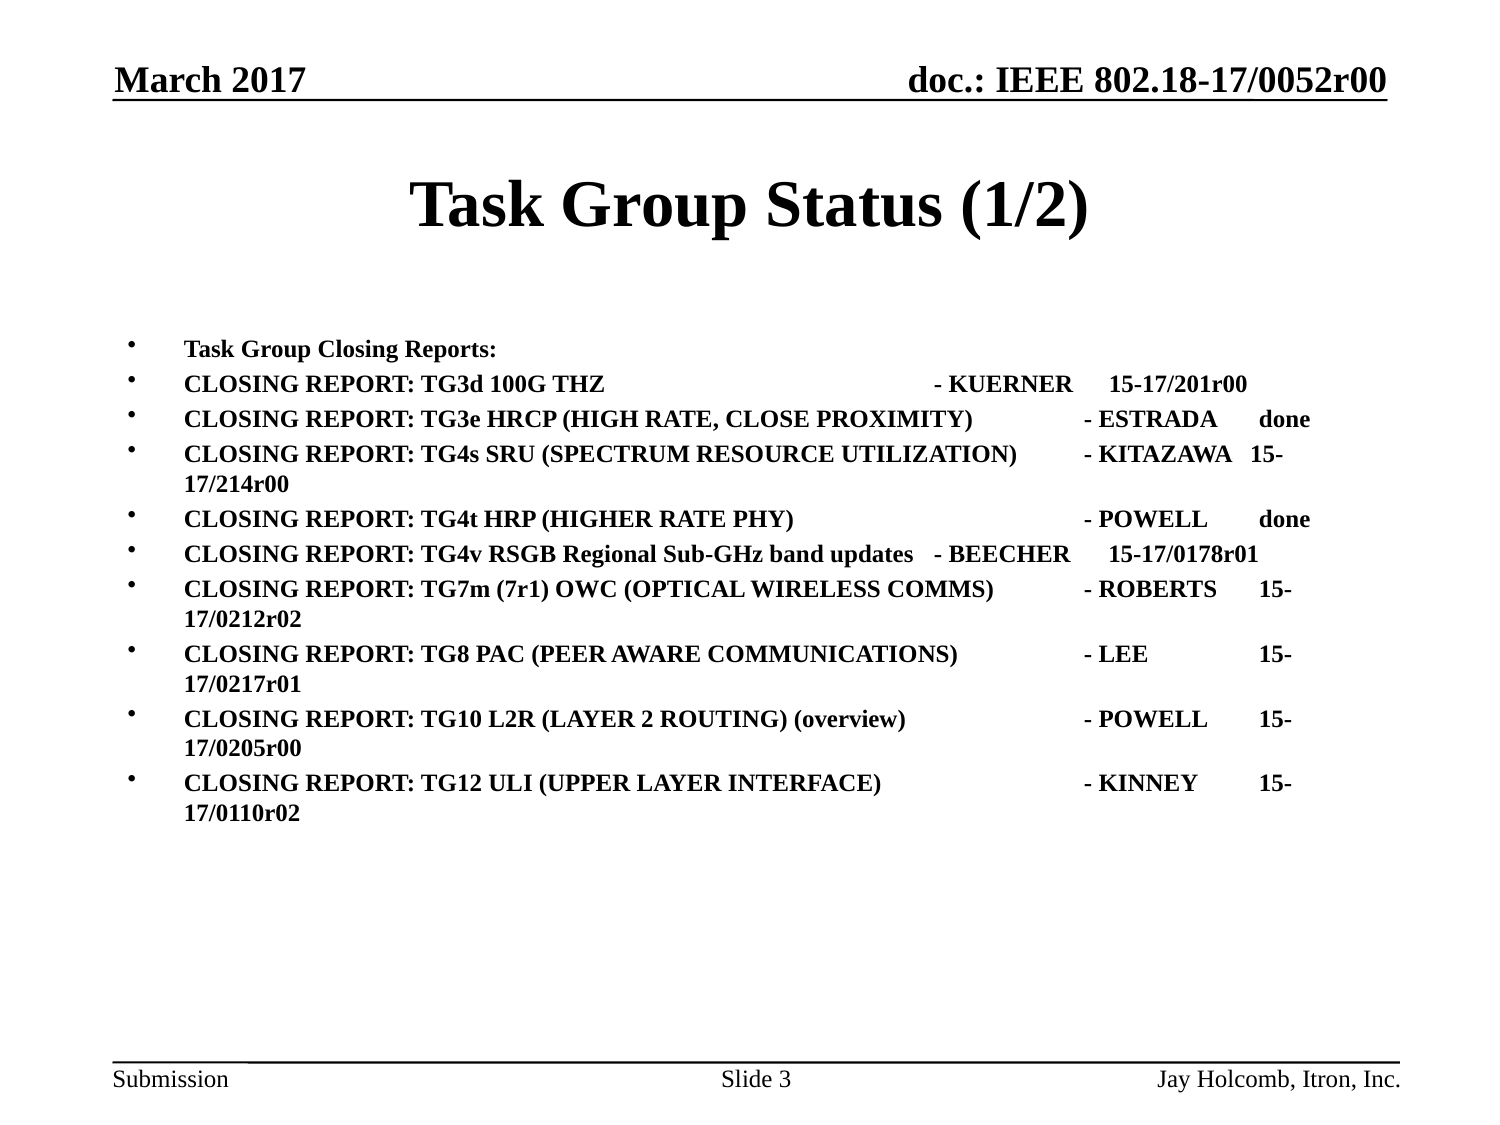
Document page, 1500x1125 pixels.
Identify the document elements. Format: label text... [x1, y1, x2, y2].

list Task Group Closing Reports: CLOSING REPORT: TG3d 100G THZ - KUERNER 15-17/201r00 CLOSING REPORT: TG3e HRCP (HIGH RATE, CLOSE PROXIMITY) - ESTRADA done CLOSING REPORT: TG4s SRU (SPECTRUM RESOURCE UTILIZATION) - KITAZAWA 15-17/214r00 CLOSING REPORT: TG4t HRP (HIGHER RATE PHY) - POWELL done CLOSING REPORT: TG4v RSGB Regional Sub-GHz band updates - BEECHER 15-17/0178r01 CLOSING REPORT: TG7m (7r1) OWC (OPTICAL WIRELESS COMMS) - ROBERTS 15-17/0212r02 CLOSING REPORT: TG8 PAC (PEER AWARE COMMUNICATIONS) - LEE 15-17/0217r01 CLOSING REPORT: TG10 L2R (LAYER 2 ROUTING) (overview) - POWELL 15-17/0205r00 CLOSING REPORT: TG12 ULI (UPPER LAYER INTERFACE) - KINNEY 15-17/0110r02 [112, 324, 1388, 1001]
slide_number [114, 54, 309, 101]
footer Jay Holcomb, Itron, Inc. [1154, 1061, 1402, 1093]
title Task Group Status (1/2) [112, 112, 1388, 288]
slide_number Slide 3 [712, 1061, 800, 1093]
